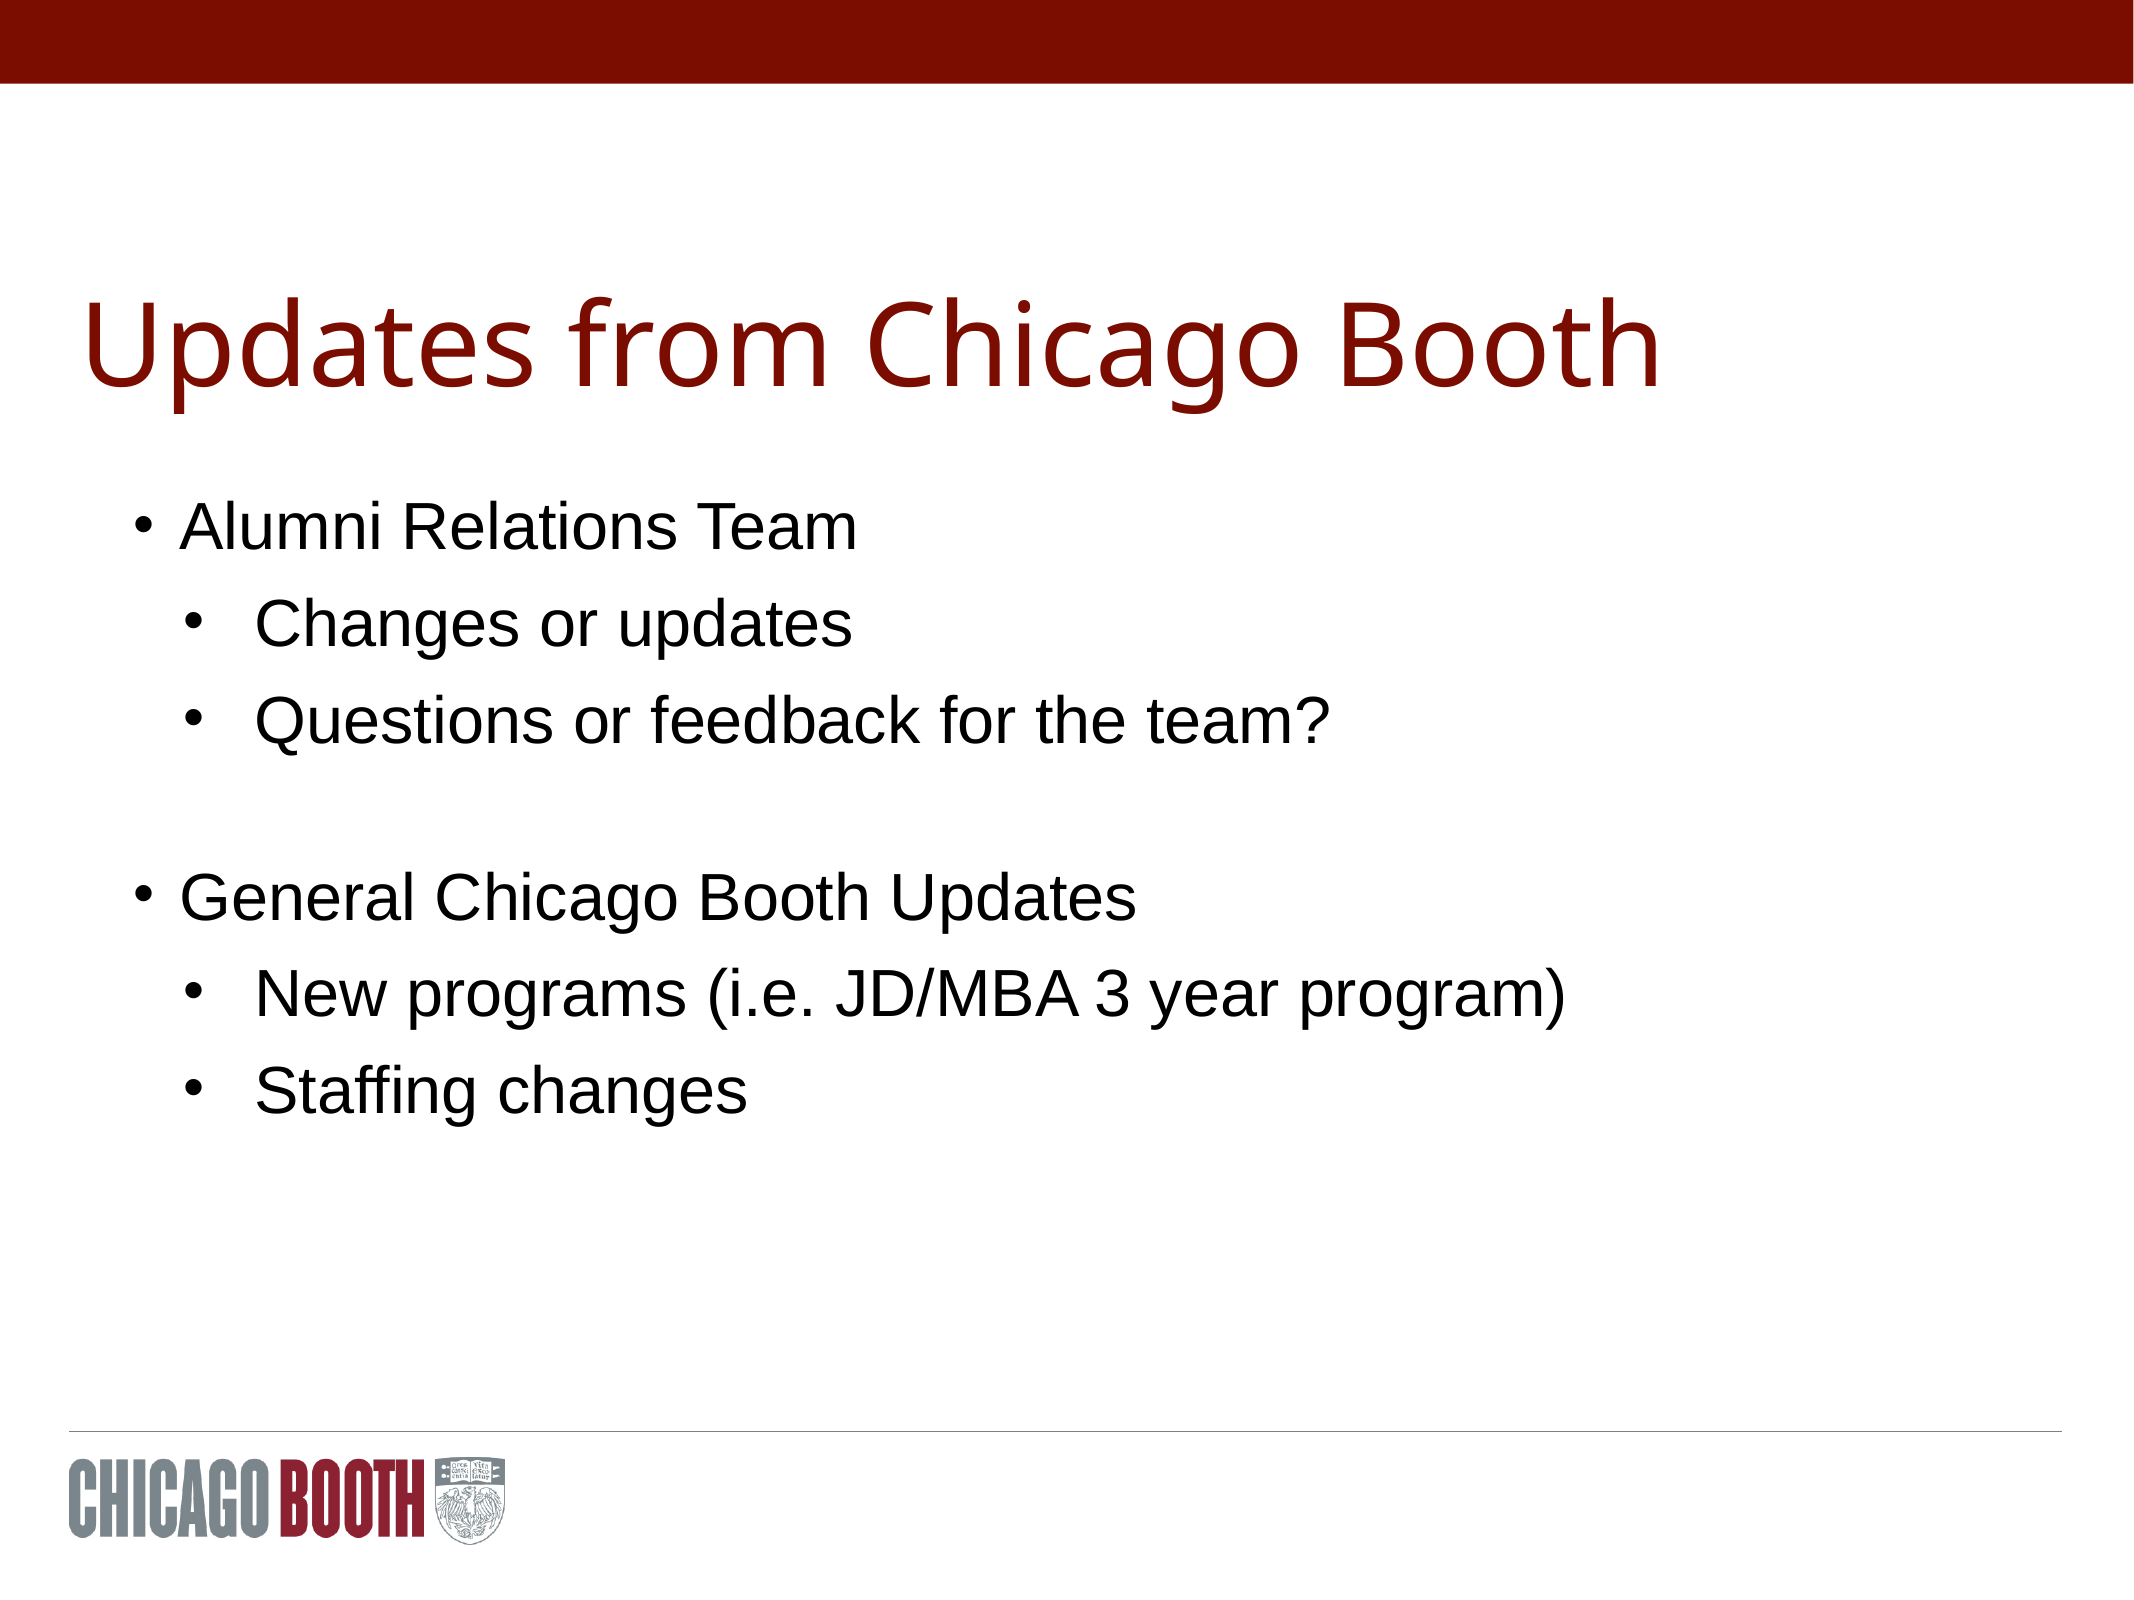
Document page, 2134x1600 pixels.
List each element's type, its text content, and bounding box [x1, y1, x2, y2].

title Updates from Chicago Booth [71, 249, 1691, 418]
text_box Alumni Relations Team Changes or updates Questions or feedback for the team? General Chicago Booth Updates New programs (i.e. JD/MBA 3 year program) Staffing changes [96, 475, 2069, 1391]
picture [69, 1457, 505, 1545]
